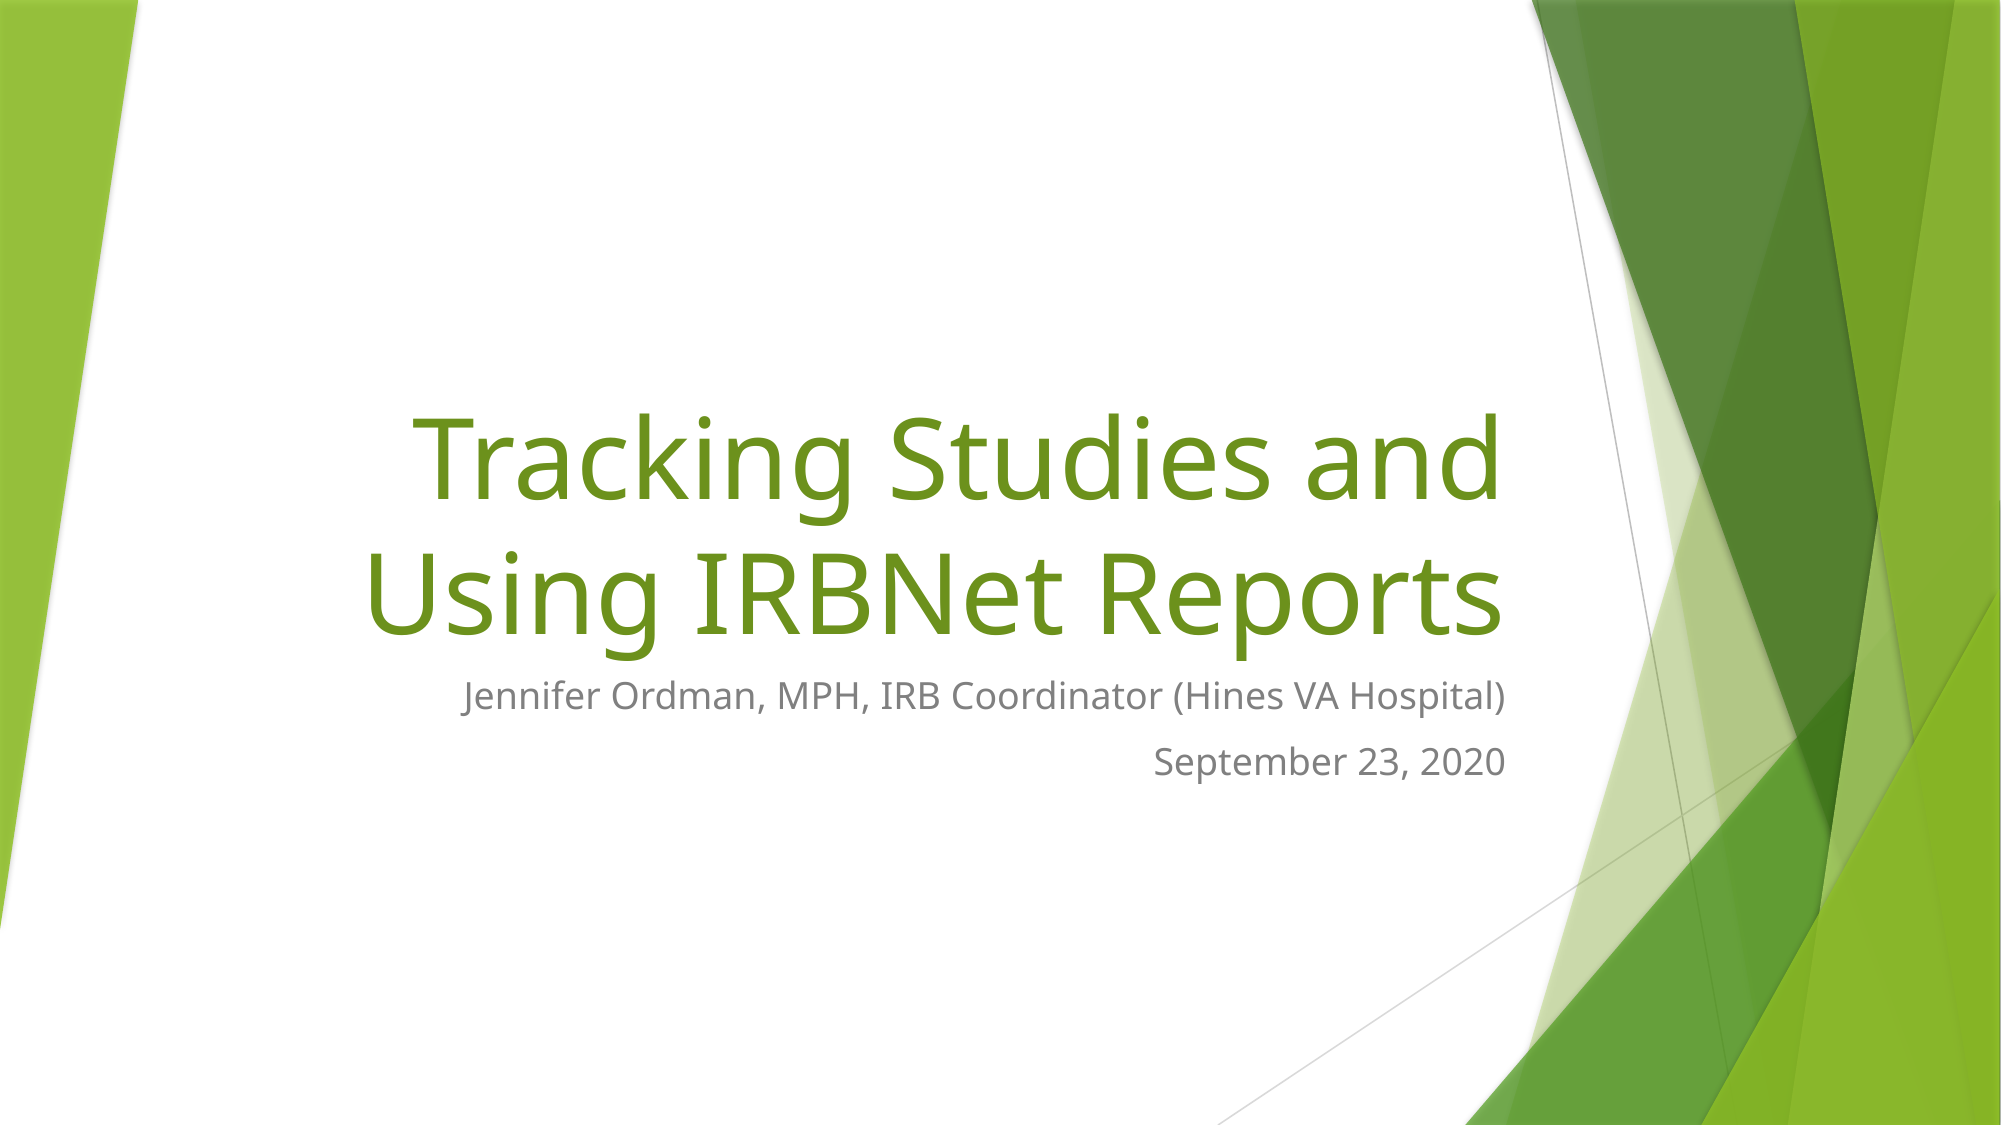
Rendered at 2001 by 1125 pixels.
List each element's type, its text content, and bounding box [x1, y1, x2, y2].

title Tracking Studies and Using IRBNet Reports [247, 394, 1522, 664]
subtitle Jennifer Ordman, MPH, IRB Coordinator (Hines VA Hospital) September 23, 2020 [247, 664, 1522, 845]
